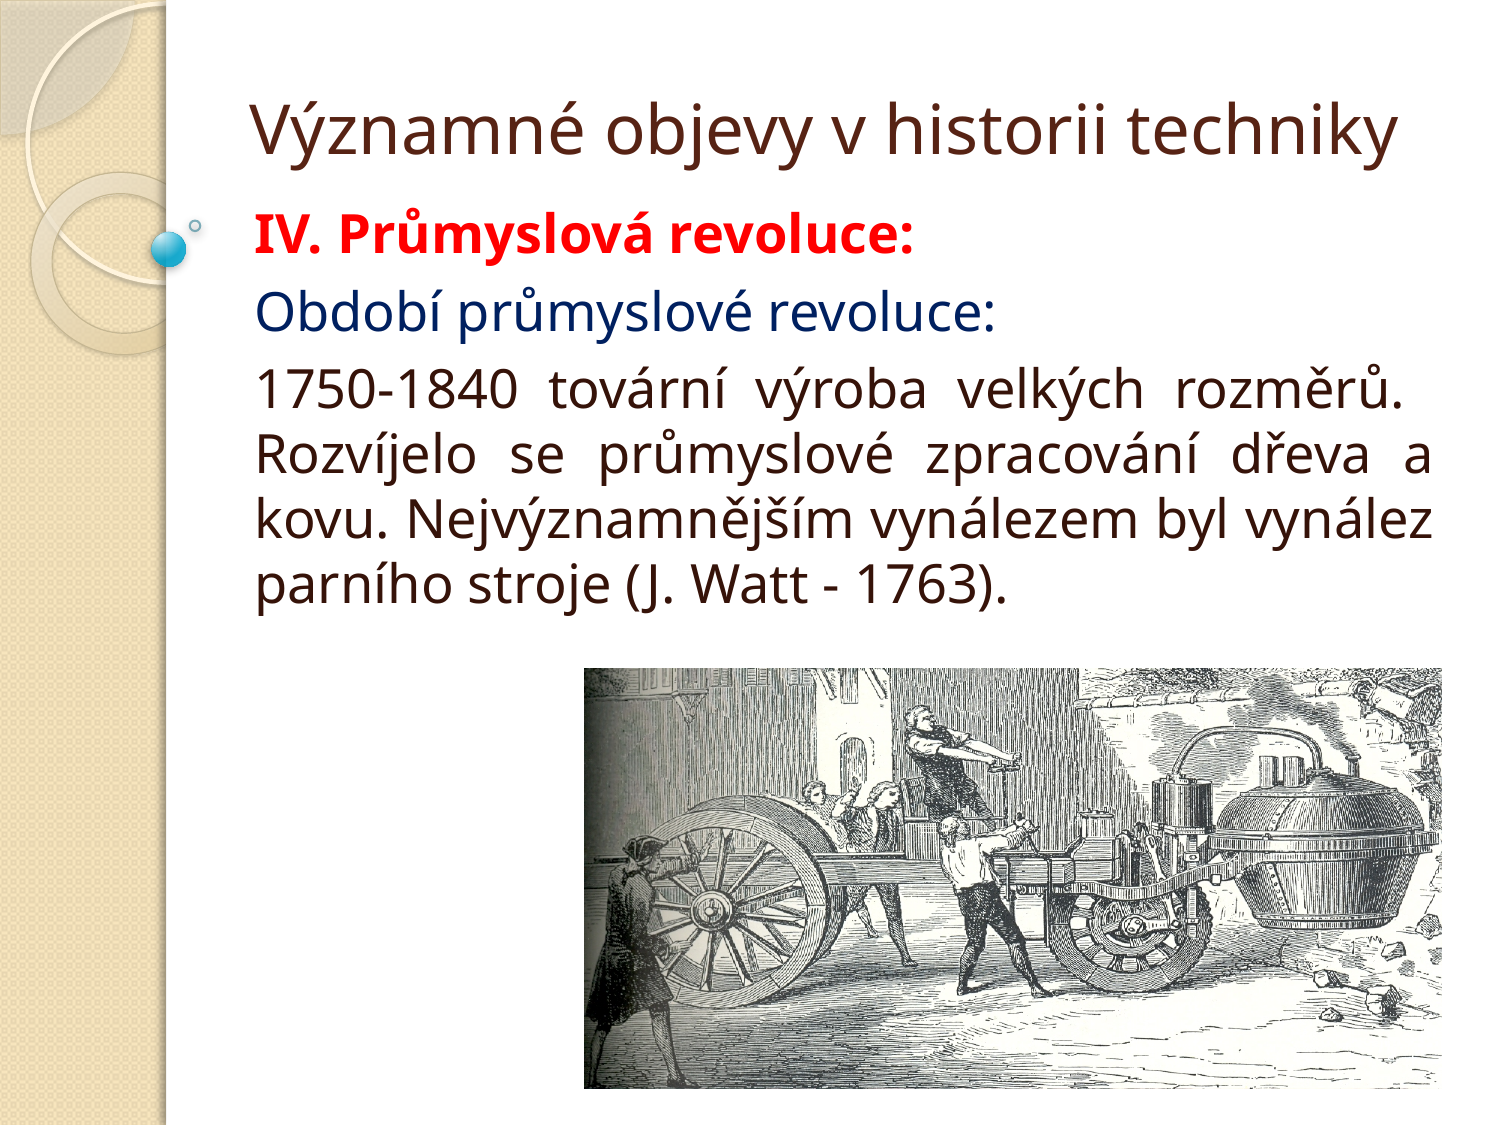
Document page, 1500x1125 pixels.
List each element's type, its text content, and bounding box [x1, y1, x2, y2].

subtitle IV. Průmyslová revoluce: Období průmyslové revoluce: 1750-1840 tovární výroba velkých rozměrů. Rozvíjelo se průmyslové zpracování dřeva a kovu. Nejvýznamnějším vynálezem byl vynález parního stroje (J. Watt - 1763). [234, 199, 1450, 1055]
picture [584, 668, 1442, 1090]
title Významné objevy v historii techniky [234, 59, 1450, 176]
